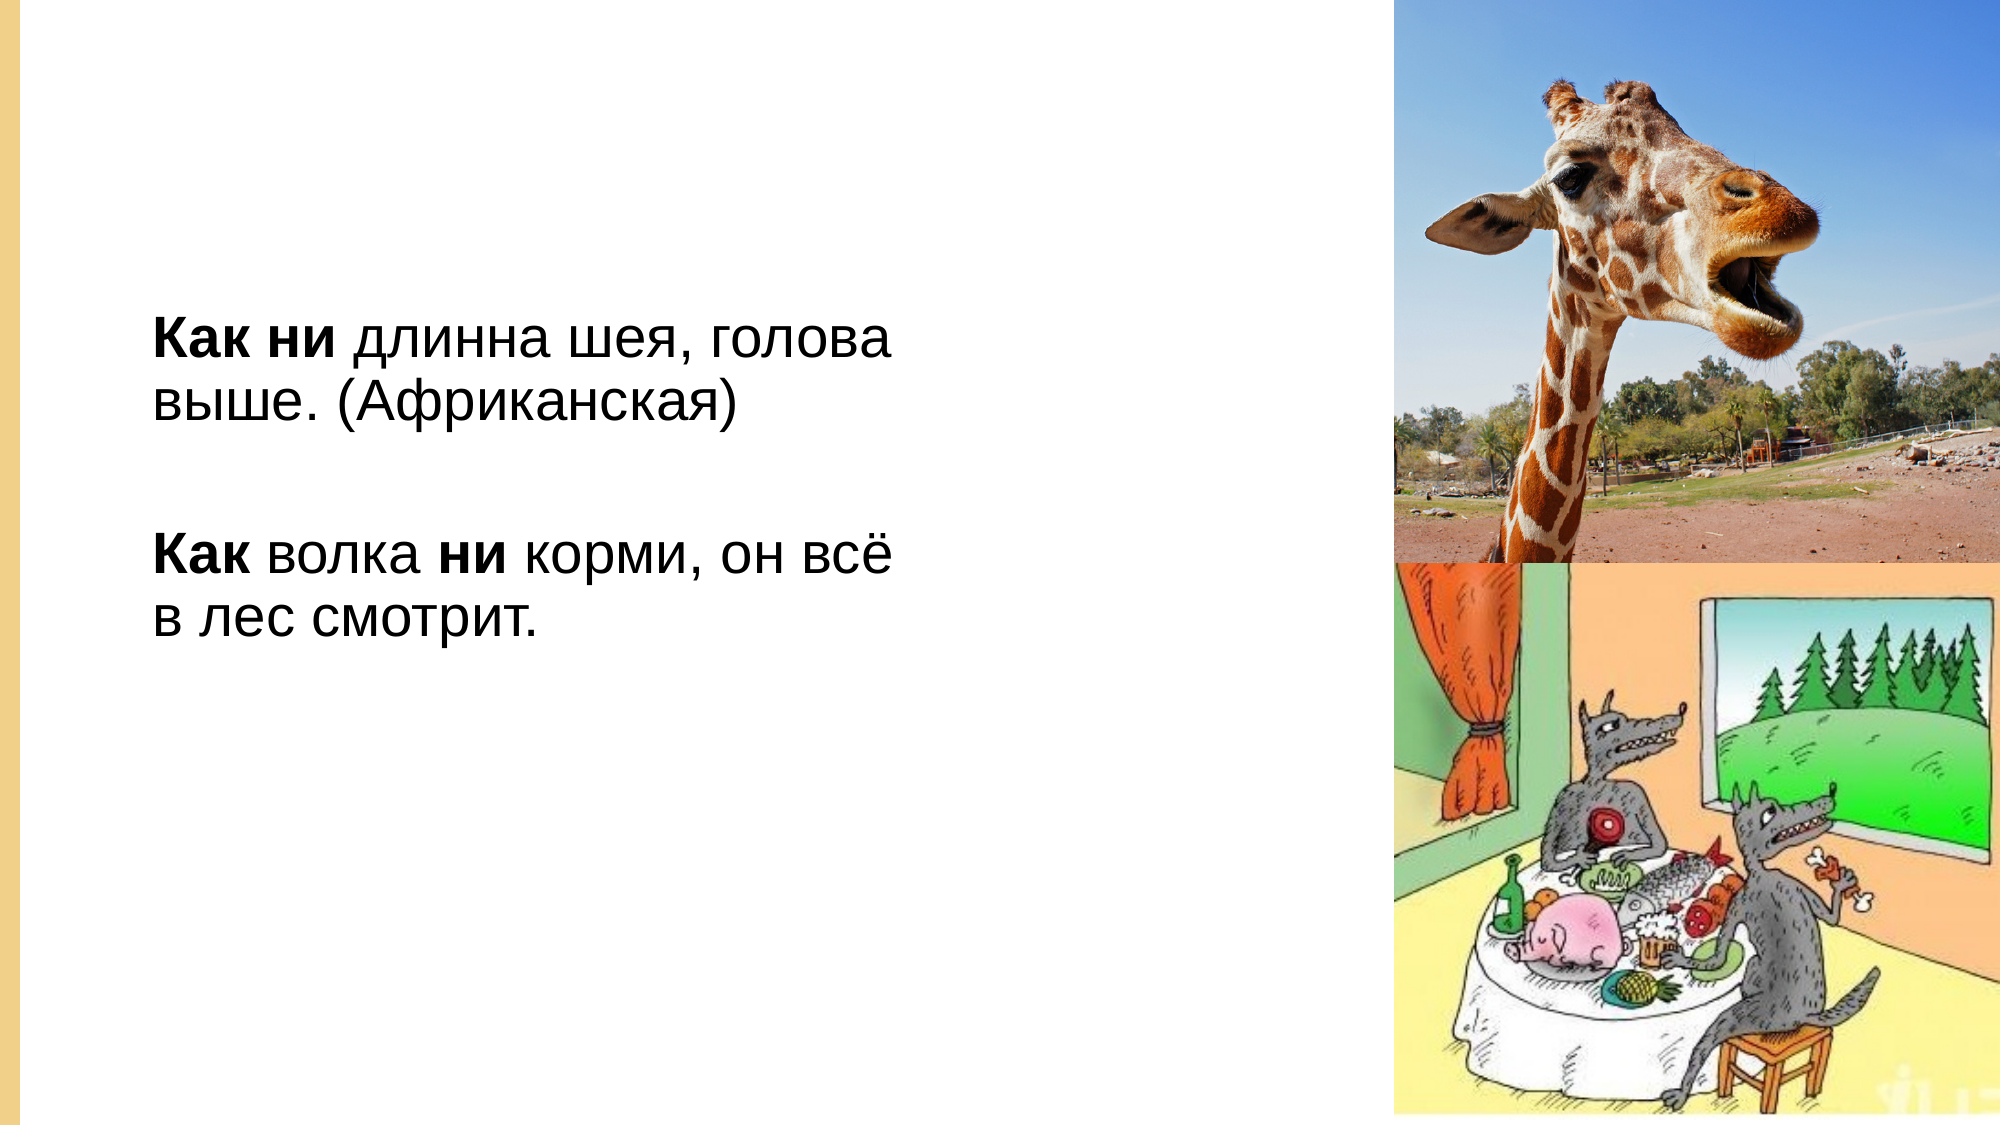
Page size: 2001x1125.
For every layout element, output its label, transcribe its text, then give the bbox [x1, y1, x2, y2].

picture [1394, 0, 2000, 1120]
list Как ни длинна шея, голова выше. (Африканская) Как волка ни корми, он всё в лес смотрит. [137, 299, 940, 691]
